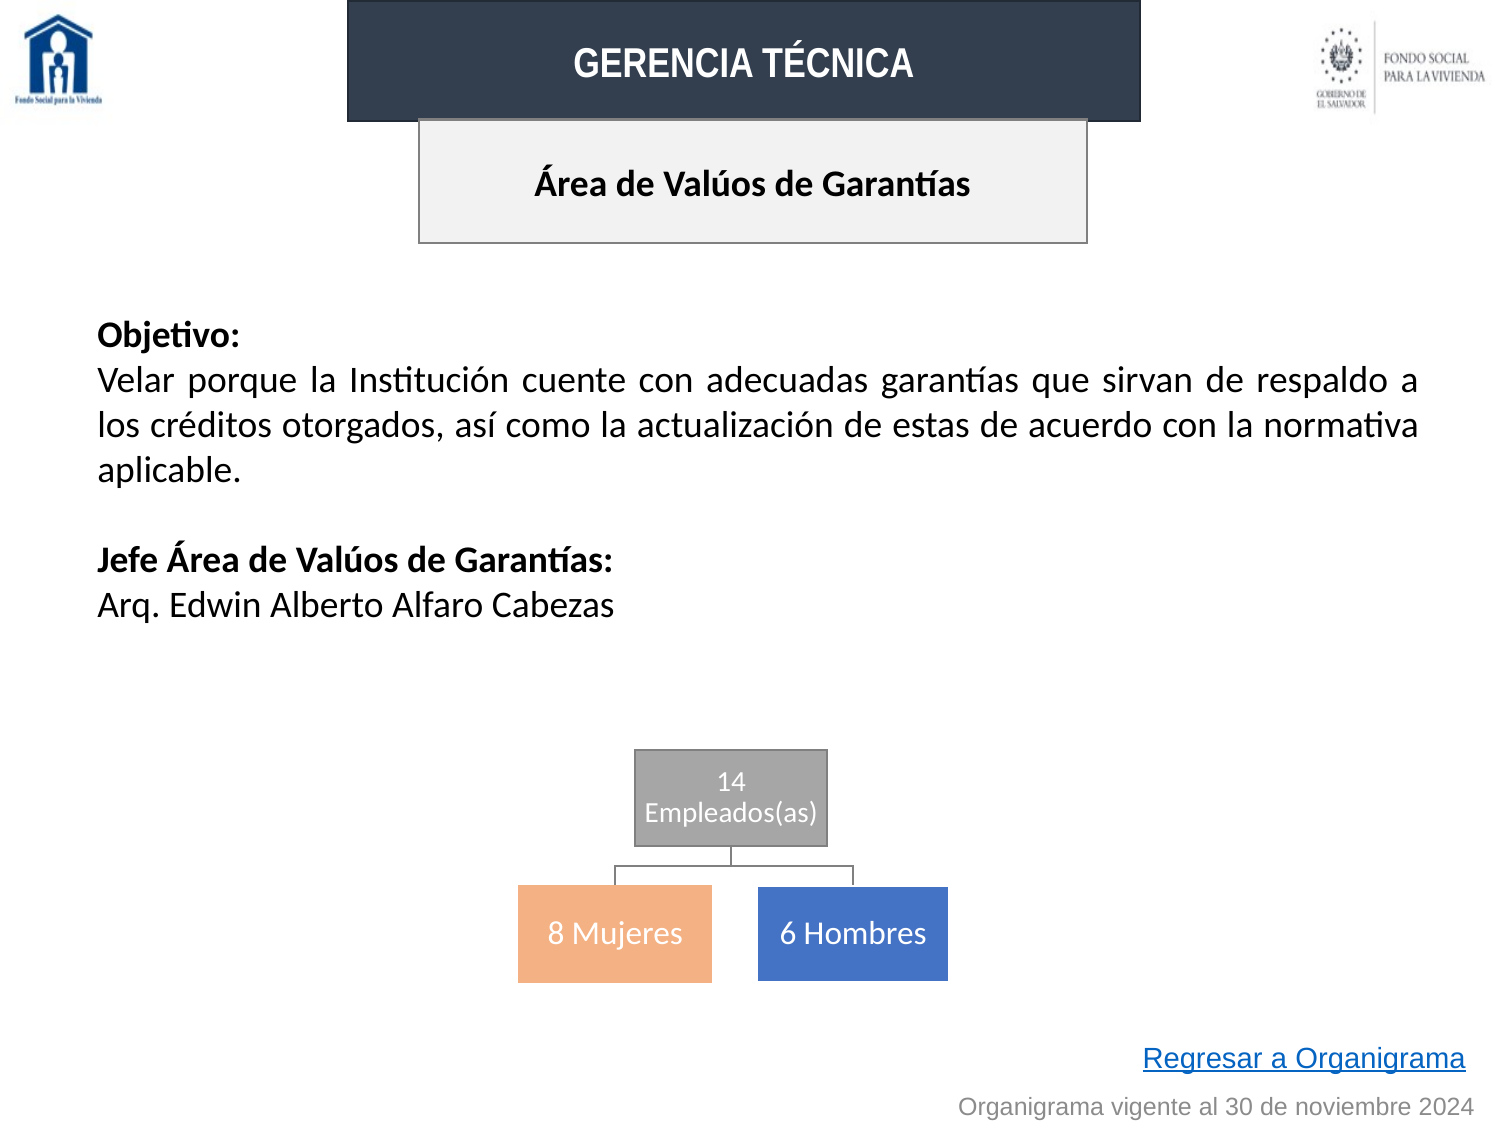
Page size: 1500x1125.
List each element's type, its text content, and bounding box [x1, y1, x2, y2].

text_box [484, 749, 979, 982]
text_box Jefe Área de Valúos de Garantías: Arq. Edwin Alberto Alfaro Cabezas [82, 527, 659, 633]
footer Organigrama vigente al 30 de noviembre 2024 [916, 1075, 1500, 1125]
text_box Área de Valúos de Garantías [418, 118, 1088, 244]
picture [0, 0, 1500, 1125]
text_box Regresar a Organigrama [1128, 1031, 1500, 1075]
text_box Objetivo: Velar porque la Institución cuente con adecuadas garantías que sirvan de respaldo a los créditos otorgados, así como la actualización de estas de acuerdo con la normativa aplicable. [82, 302, 1436, 498]
text_box GERENCIA TÉCNICA [347, 0, 1141, 122]
